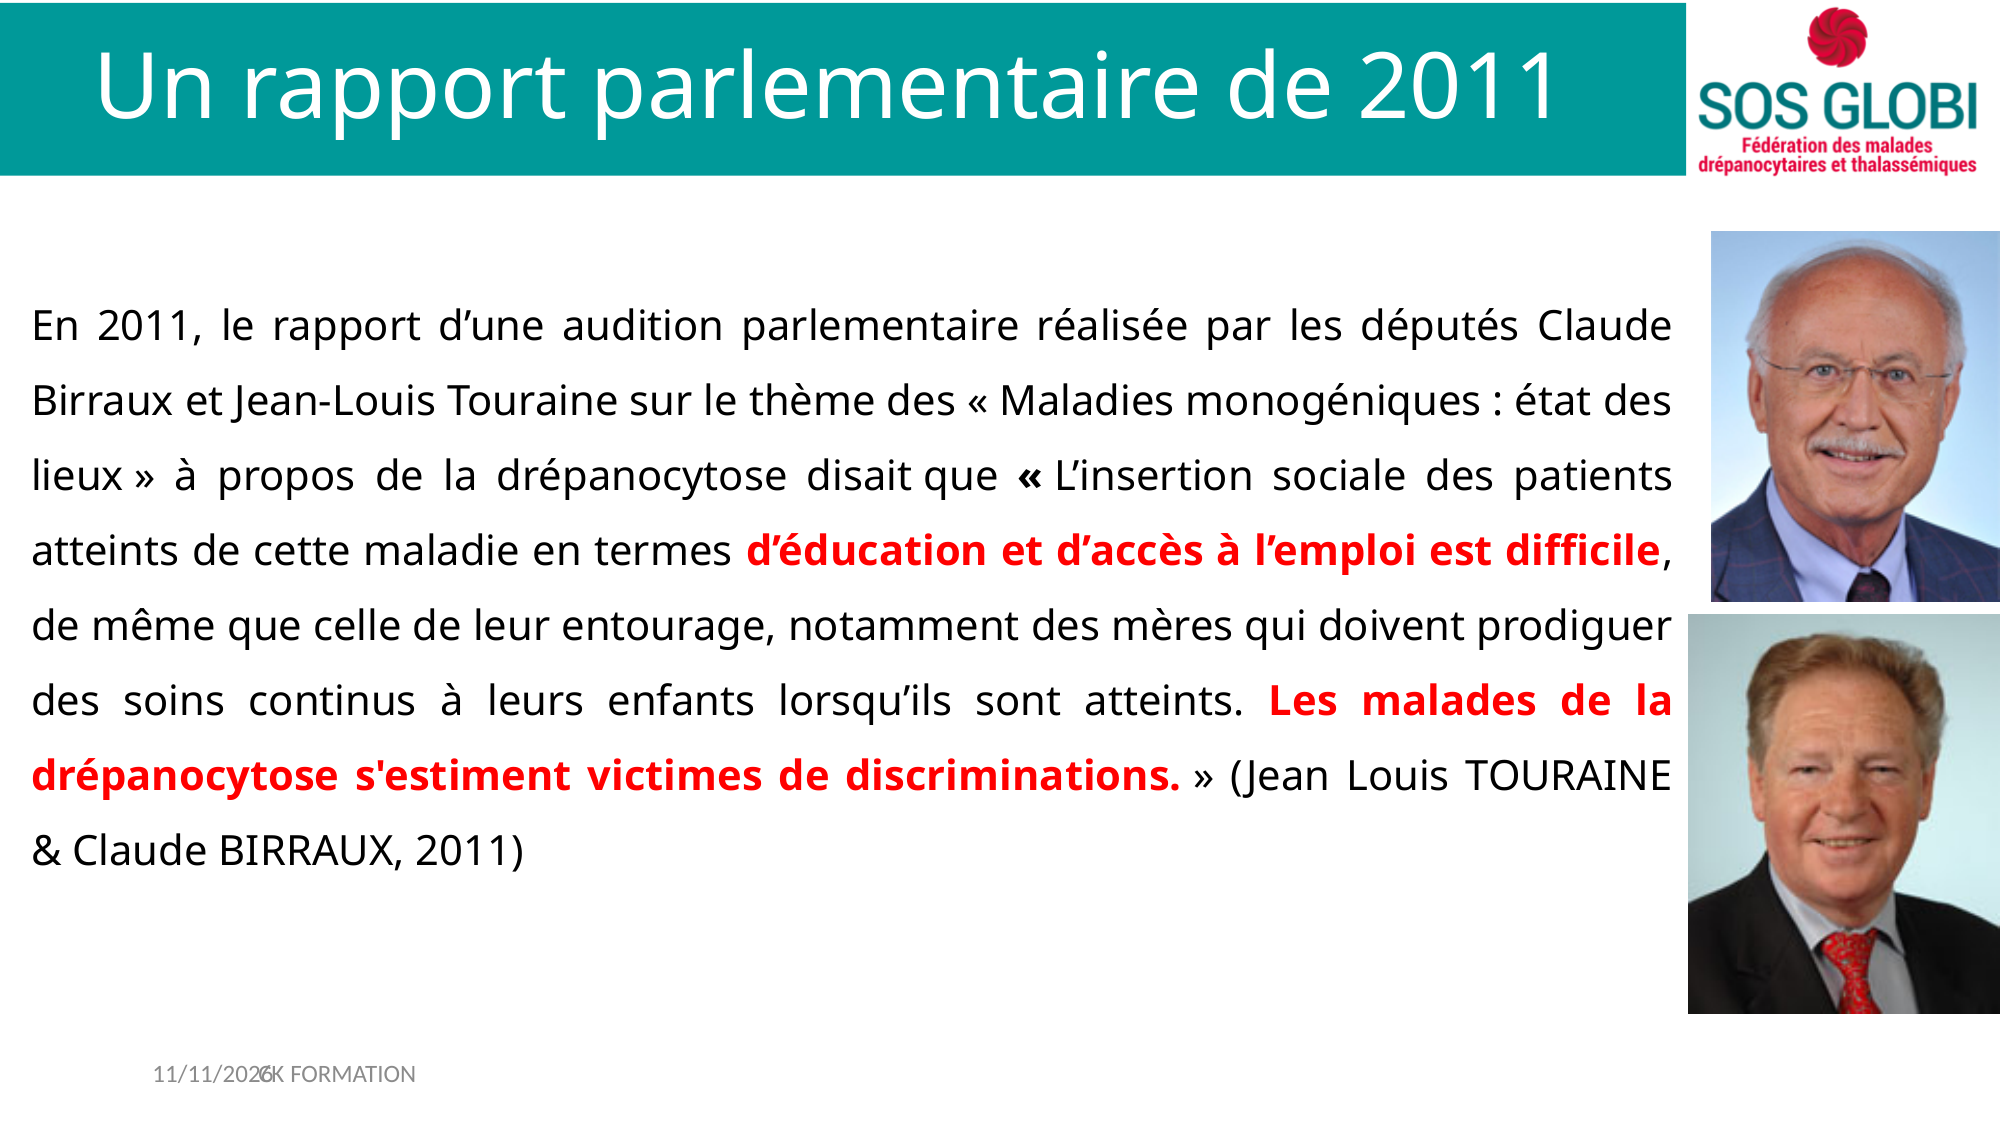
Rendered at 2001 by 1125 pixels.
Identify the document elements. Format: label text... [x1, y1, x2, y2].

title Un rapport parlementaire de 2011 [0, 2, 1686, 176]
footer CK FORMATION [0, 1042, 675, 1103]
text_box En 2011, le rapport d’une audition parlementaire réalisée par les députés Claude Birraux et Jean-Louis Touraine sur le thème des « Maladies monogéniques : état des lieux » à propos de la drépanocytose disait que « L’insertion sociale des patients atteints de cette maladie en termes d’éducation et d’accès à l’emploi est difficile, de même que celle de leur entourage, notamment des mères qui doivent prodiguer des soins continus à leurs enfants lorsqu’ils sont atteints. Les malades de la drépanocytose s'estiment victimes de discriminations. » (Jean Louis TOURAINE & Claude BIRRAUX, 2011) [16, 266, 1689, 882]
picture [1688, 614, 2000, 1014]
picture [1686, 0, 2000, 602]
